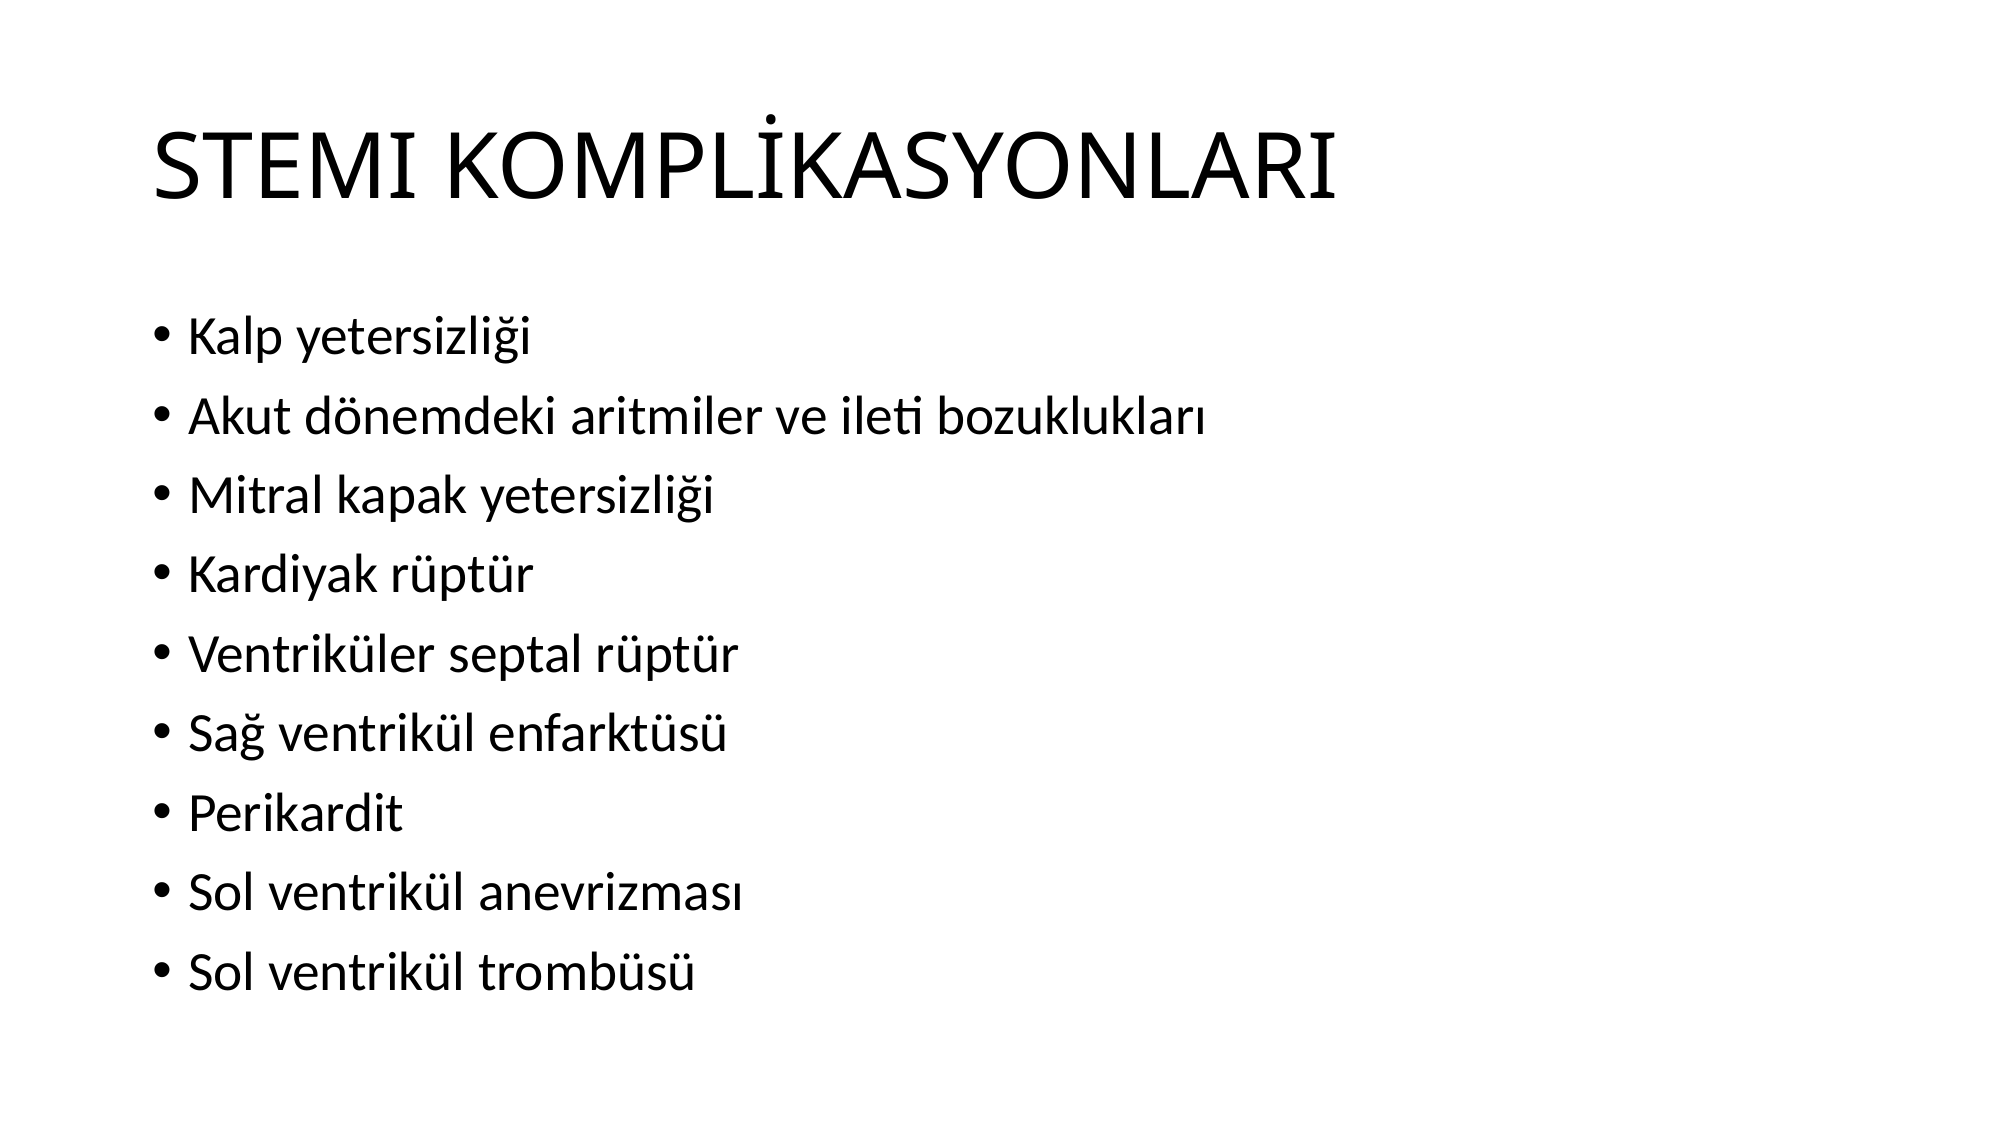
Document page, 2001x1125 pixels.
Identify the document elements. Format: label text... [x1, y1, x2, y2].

title STEMI KOMPLİKASYONLARI [137, 59, 1863, 278]
list Kalp yetersizliği Akut dönemdeki aritmiler ve ileti bozuklukları Mitral kapak yetersizliği Kardiyak rüptür Ventriküler septal rüptür Sağ ventrikül enfarktüsü Perikardit Sol ventrikül anevrizması Sol ventrikül trombüsü [137, 299, 1863, 1014]
